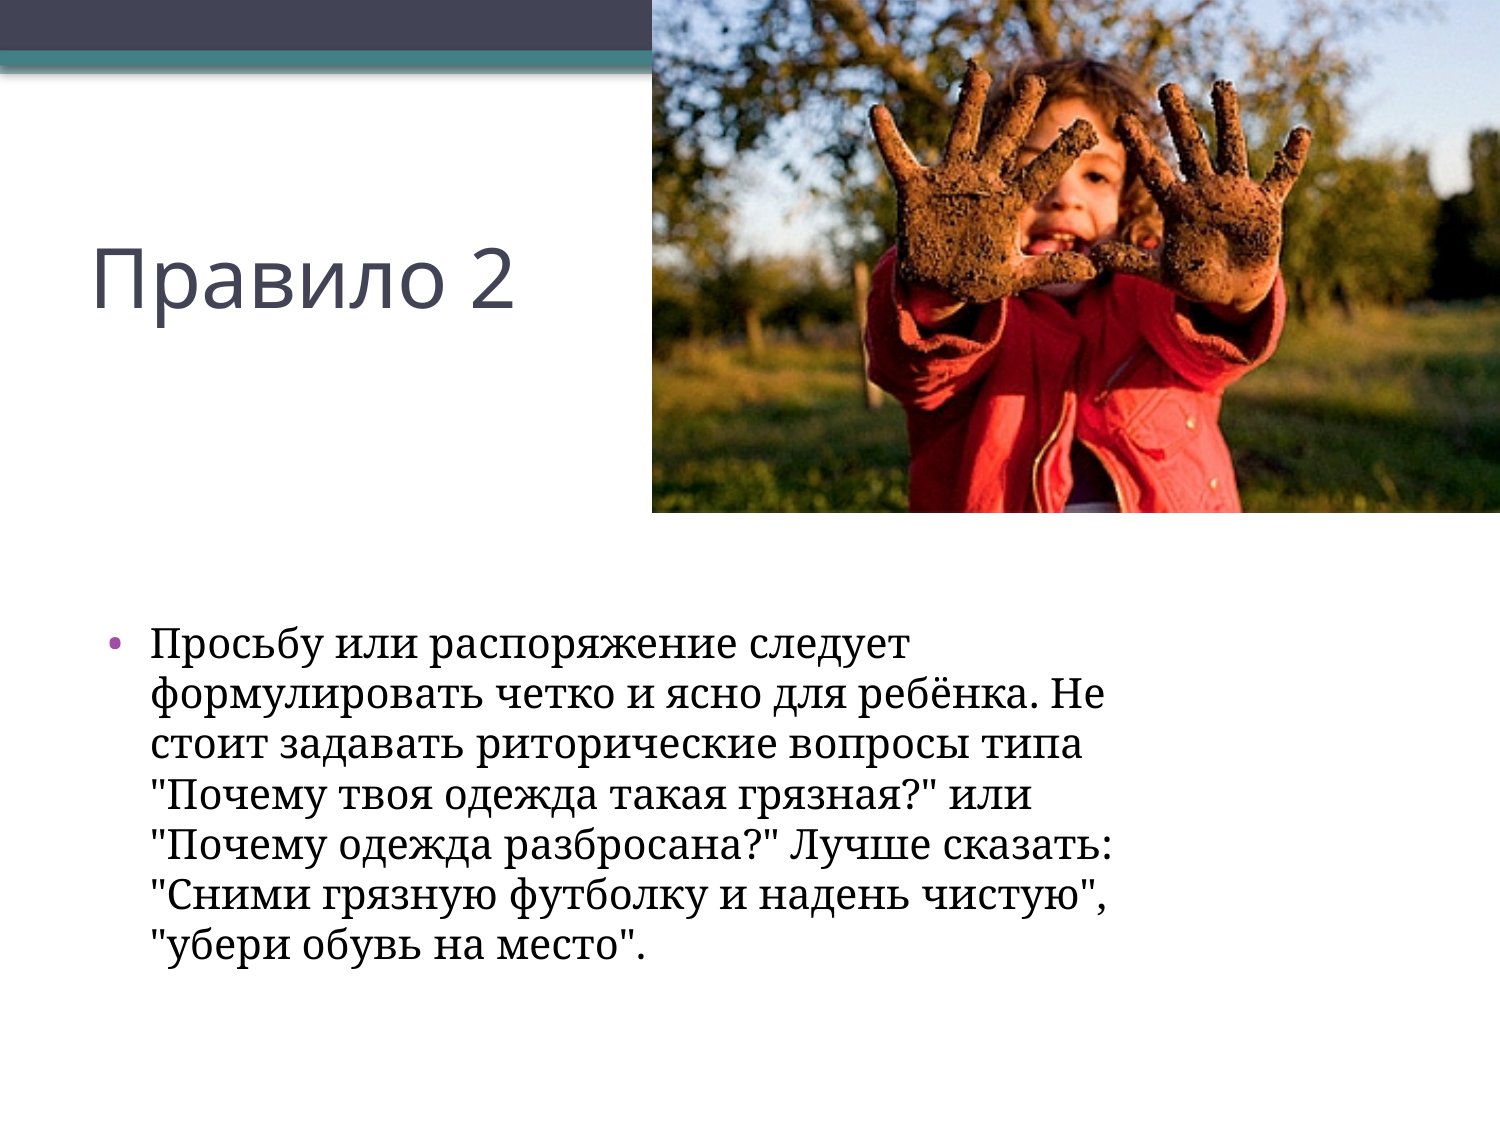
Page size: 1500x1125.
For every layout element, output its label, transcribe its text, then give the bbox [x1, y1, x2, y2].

list Просьбу или распоряжение следует формулировать четко и ясно для ребёнка. Не стоит задавать риторические вопросы типа "Почему твоя одежда такая грязная?" или "Почему одежда разбросана?" Лучше сказать: "Сними грязную футболку и надень чистую", "убери обувь на место". [75, 609, 1223, 1083]
title Правило 2 [75, 187, 645, 363]
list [652, 0, 1500, 513]
